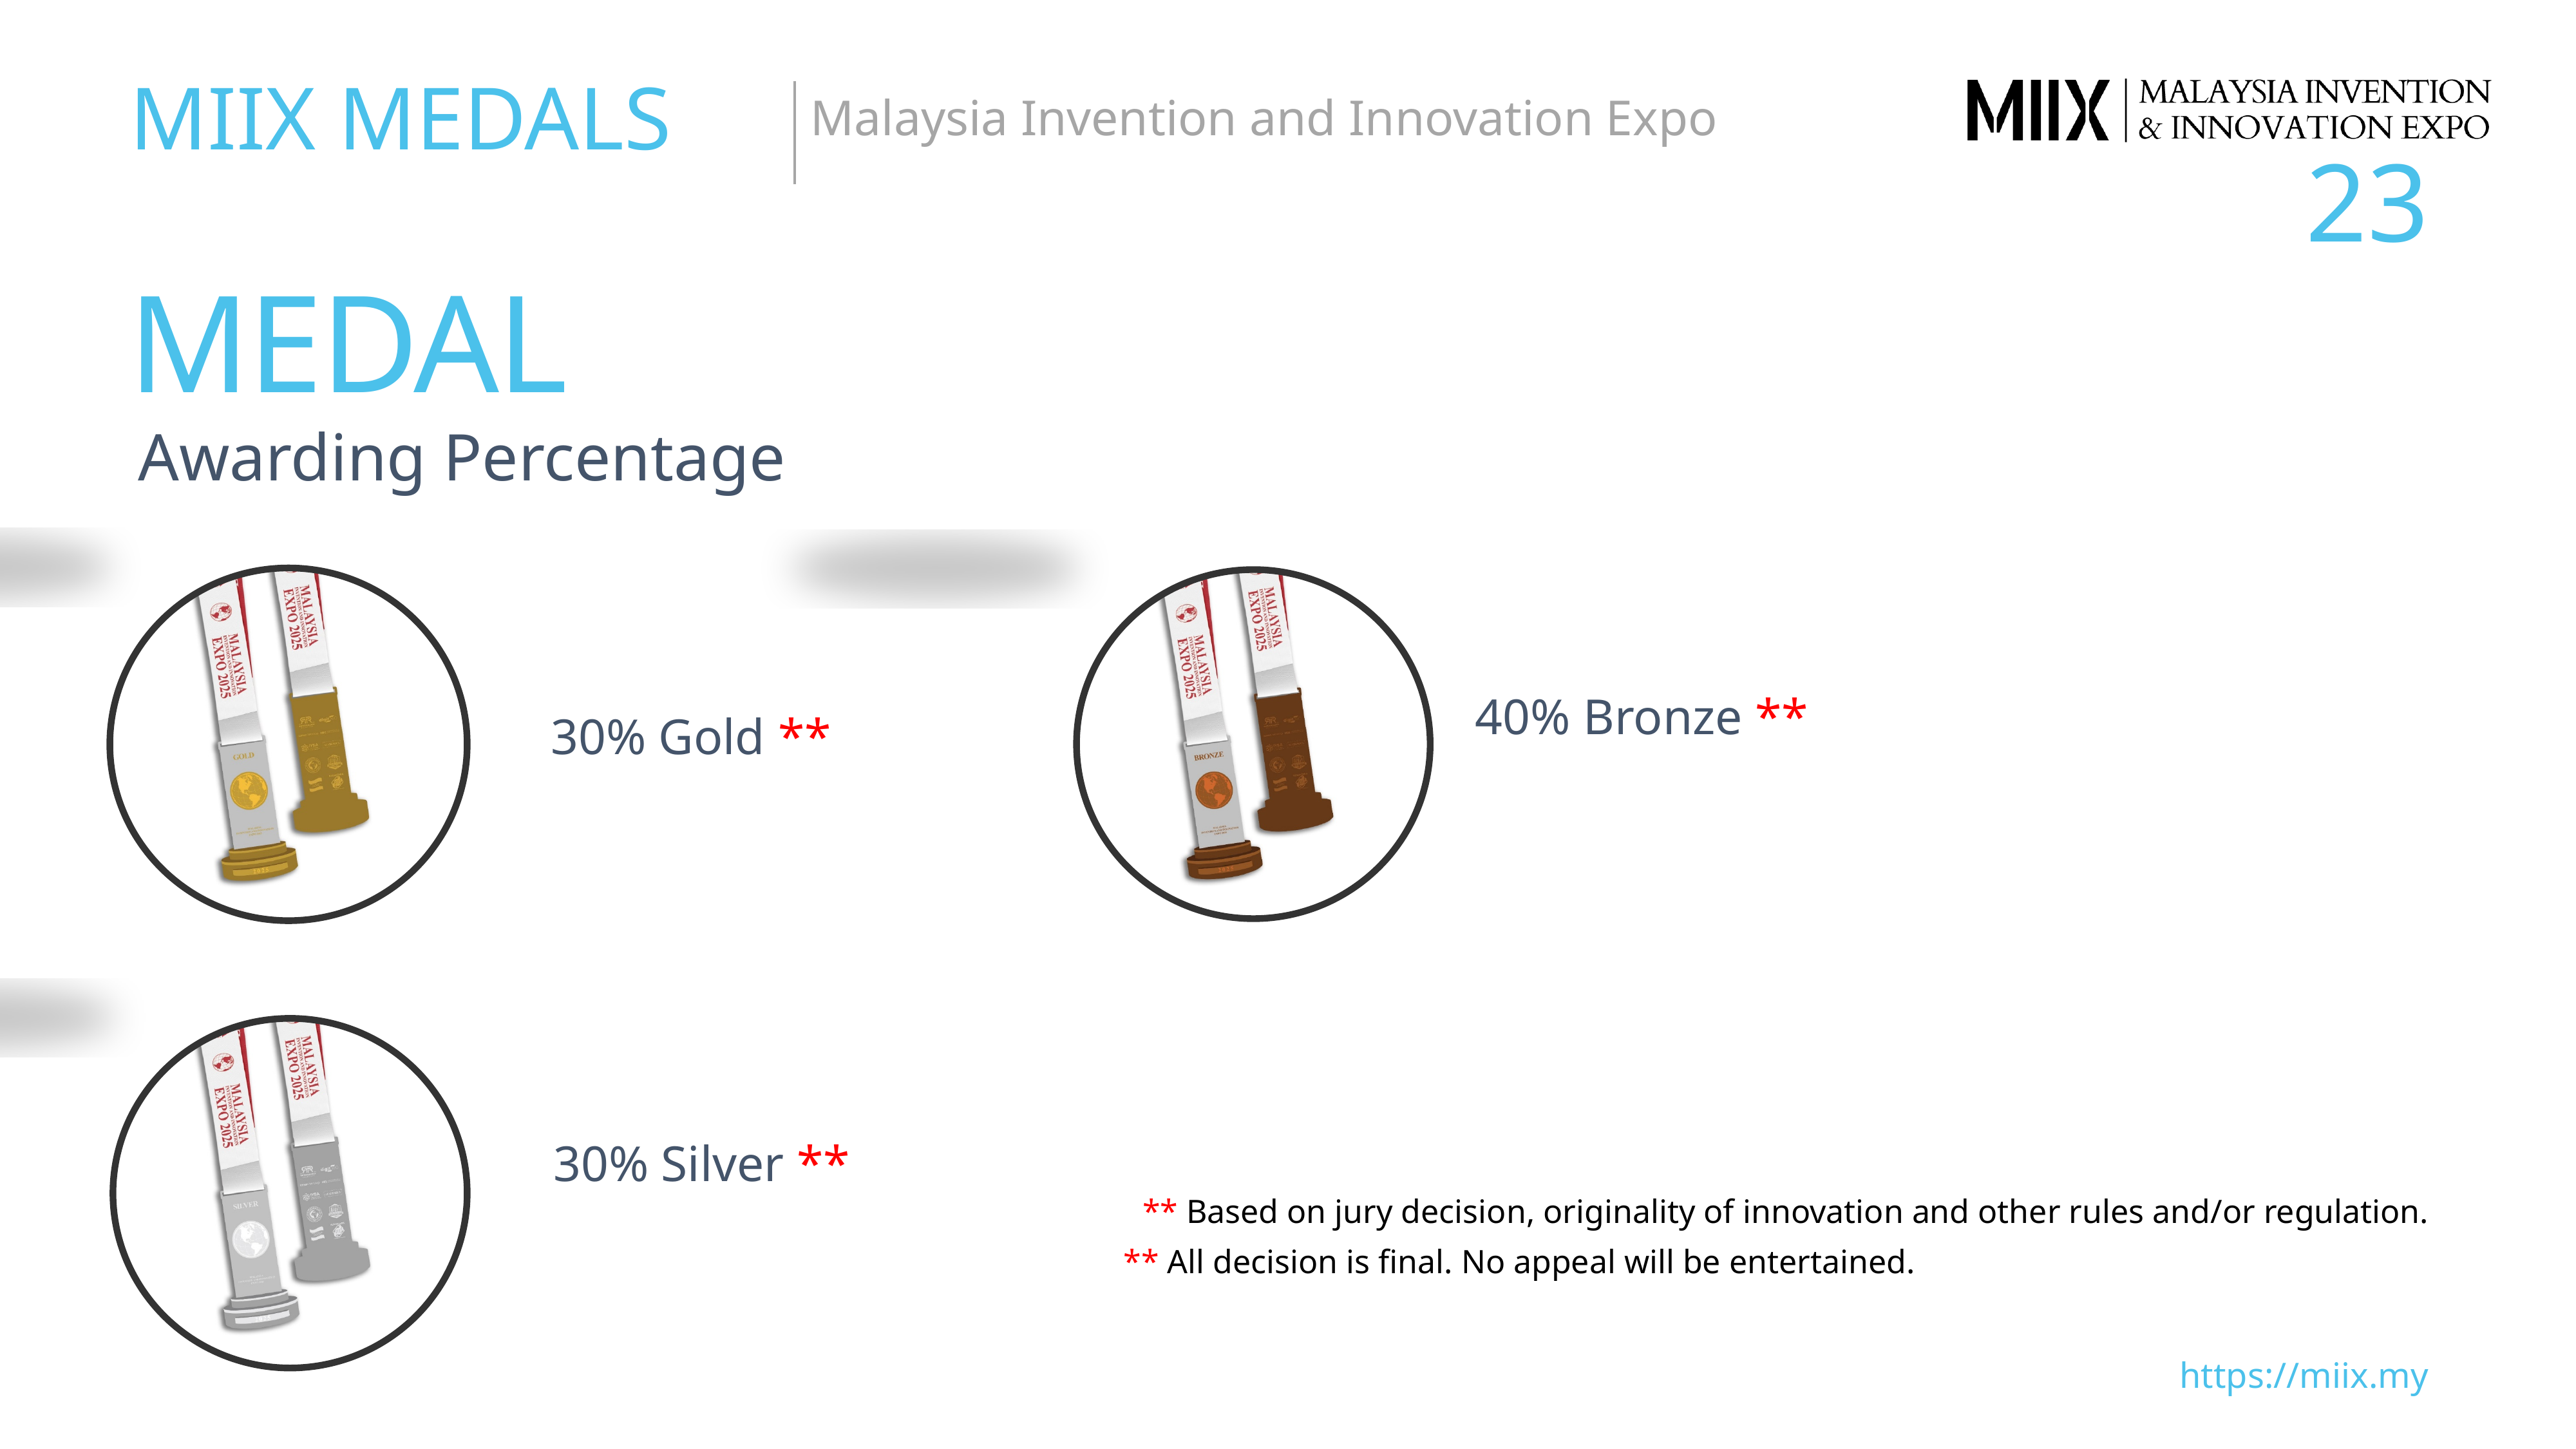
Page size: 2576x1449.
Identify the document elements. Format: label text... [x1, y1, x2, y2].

text_box Awarding Percentage [138, 416, 786, 494]
text_box MEDAL [128, 258, 601, 420]
picture [1076, 569, 1430, 919]
picture [113, 1018, 468, 1368]
text_box 40% Bronze ** [1475, 686, 1809, 744]
text_box ** Based on jury decision, originality of innovation and other rules and/or regulation. [1142, 1191, 2430, 1230]
picture [1960, 71, 2498, 149]
text_box 30% Gold ** [551, 705, 831, 764]
text_box MIIX MEDALS [129, 63, 672, 167]
text_box 30% Silver ** [553, 1133, 850, 1191]
picture [109, 567, 468, 921]
text_box Malaysia Invention and Innovation Expo [801, 82, 1728, 150]
text_box ** All decision is final. No appeal will be entertained. [1123, 1241, 1916, 1280]
